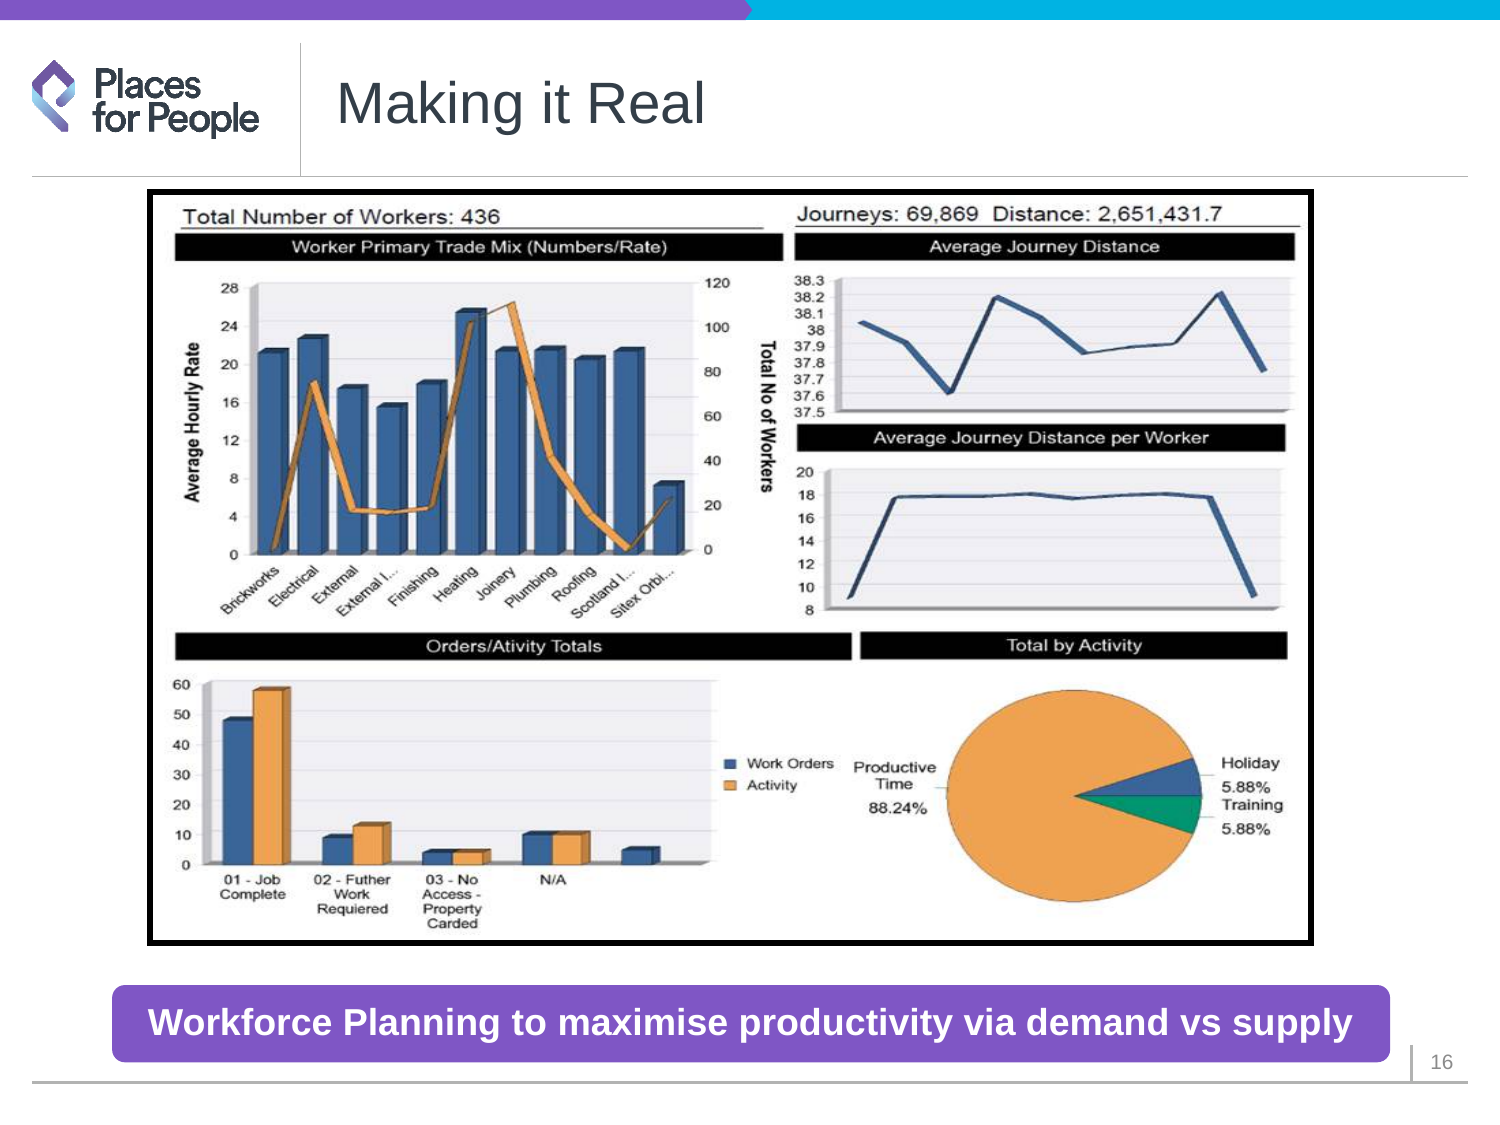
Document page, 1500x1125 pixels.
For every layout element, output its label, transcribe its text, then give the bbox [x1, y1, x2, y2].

title Making it Real [321, 37, 1467, 172]
slide_number 16 [1415, 1043, 1484, 1081]
text_box Workforce Planning to maximise productivity via demand vs supply [111, 984, 1392, 1064]
picture [153, 194, 1309, 941]
picture [32, 60, 259, 139]
